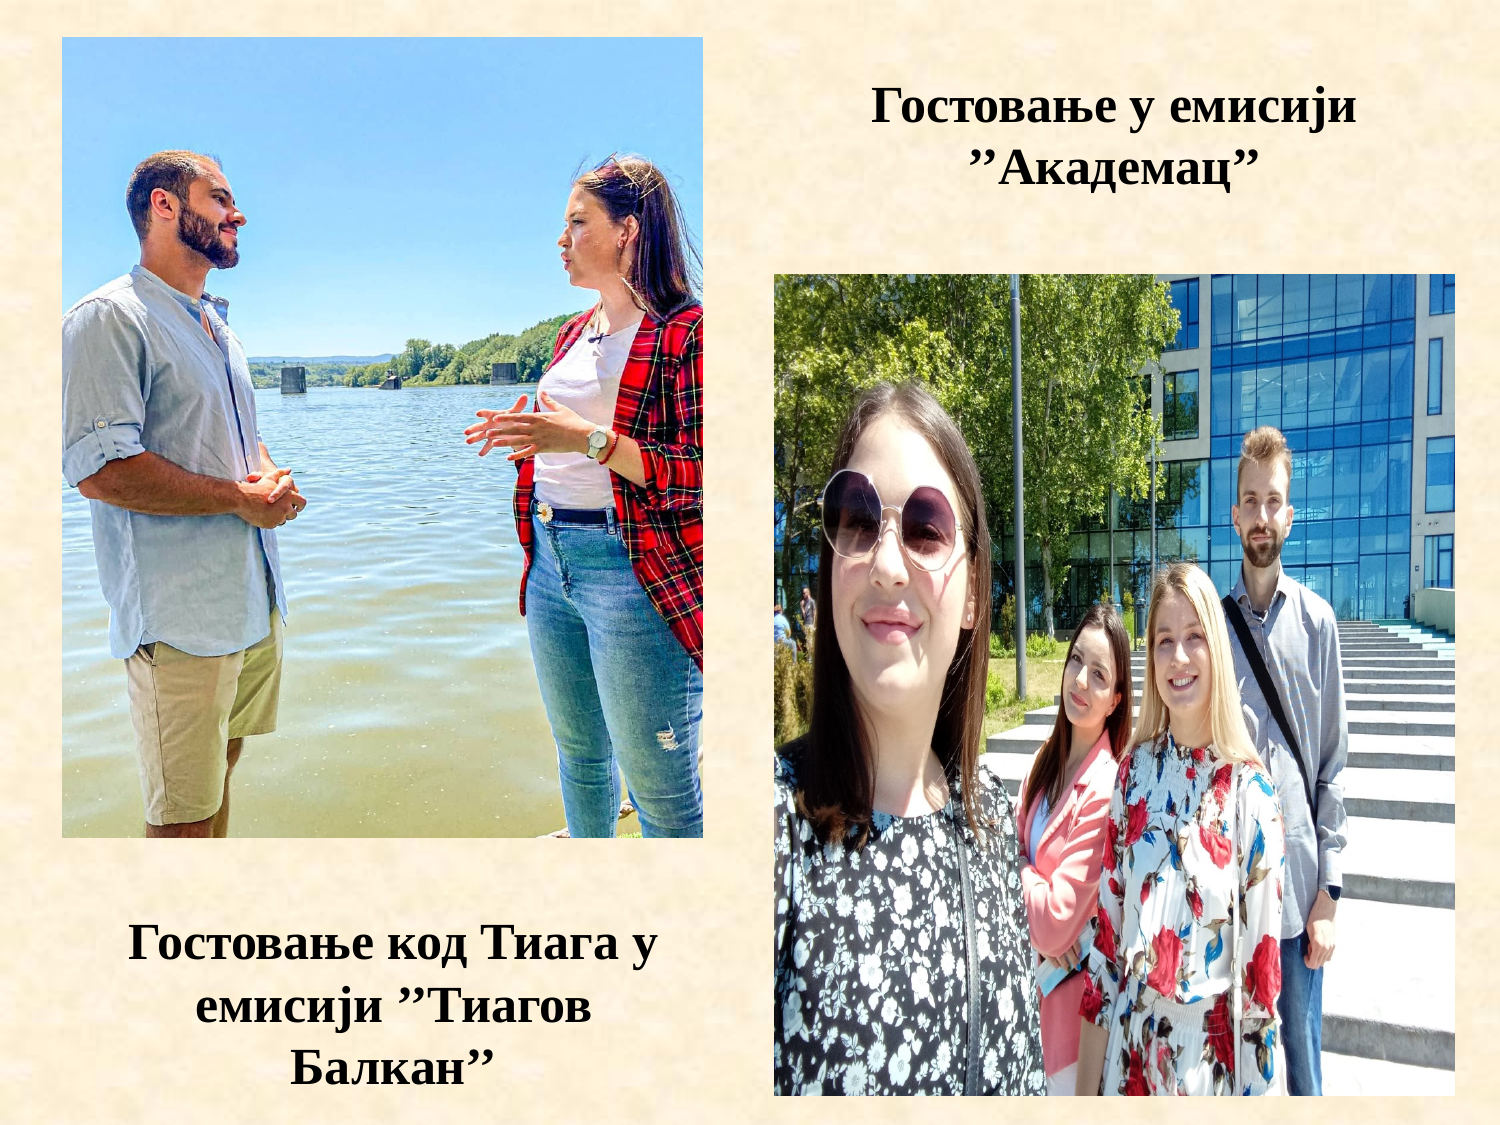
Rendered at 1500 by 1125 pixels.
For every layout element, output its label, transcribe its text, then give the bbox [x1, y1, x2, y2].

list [62, 37, 703, 838]
picture [0, 0, 1500, 1125]
text_box Гостовање код Тиага у емисији ’’Тиагов Балкан’’ [99, 899, 688, 1103]
text_box Гостовање у емисији ’’Академац’’ [774, 62, 1455, 203]
